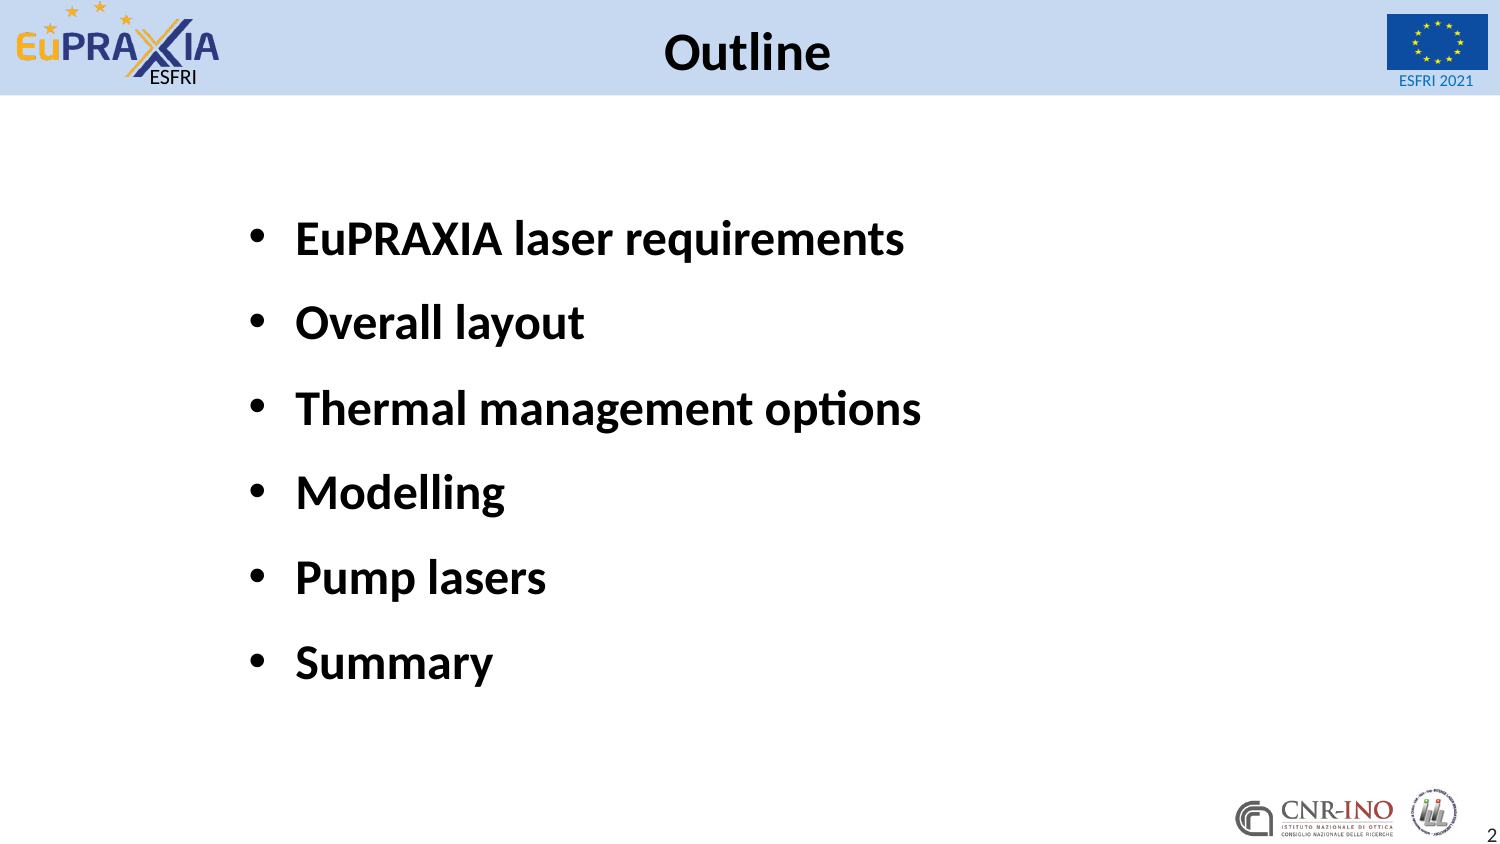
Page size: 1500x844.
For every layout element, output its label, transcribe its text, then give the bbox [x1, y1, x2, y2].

picture [17, 1, 219, 77]
picture [1387, 14, 1488, 70]
text_box EuPRAXIA laser requirements Overall layout Thermal management options Modelling Pump lasers Summary [233, 197, 938, 698]
title Outline [332, 0, 1164, 120]
picture [1232, 793, 1399, 843]
picture [1409, 787, 1459, 838]
